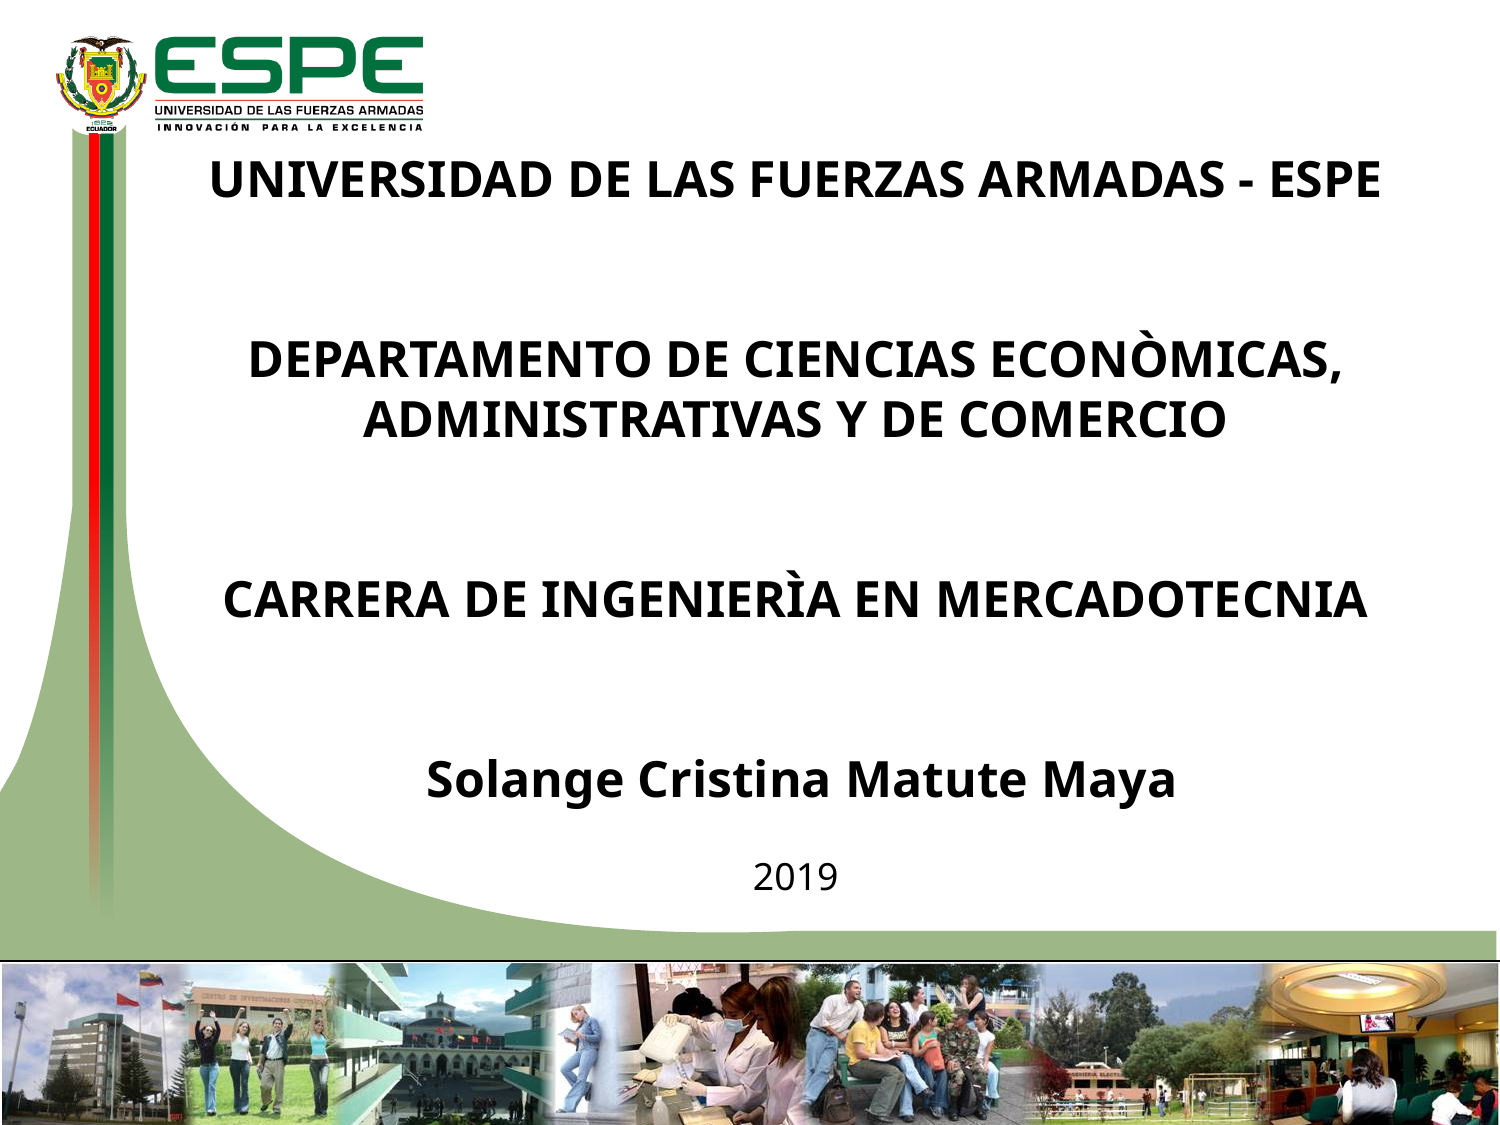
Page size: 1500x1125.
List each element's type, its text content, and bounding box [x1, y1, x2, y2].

picture [0, 962, 1500, 1125]
picture [56, 36, 423, 131]
text_box UNIVERSIDAD DE LAS FUERZAS ARMADAS - ESPE DEPARTAMENTO DE CIENCIAS ECONÒMICAS, ADMINISTRATIVAS Y DE COMERCIO CARRERA DE INGENIERÌA EN MERCADOTECNIA Solange Cristina Matute Maya 2019 [175, 140, 1416, 951]
